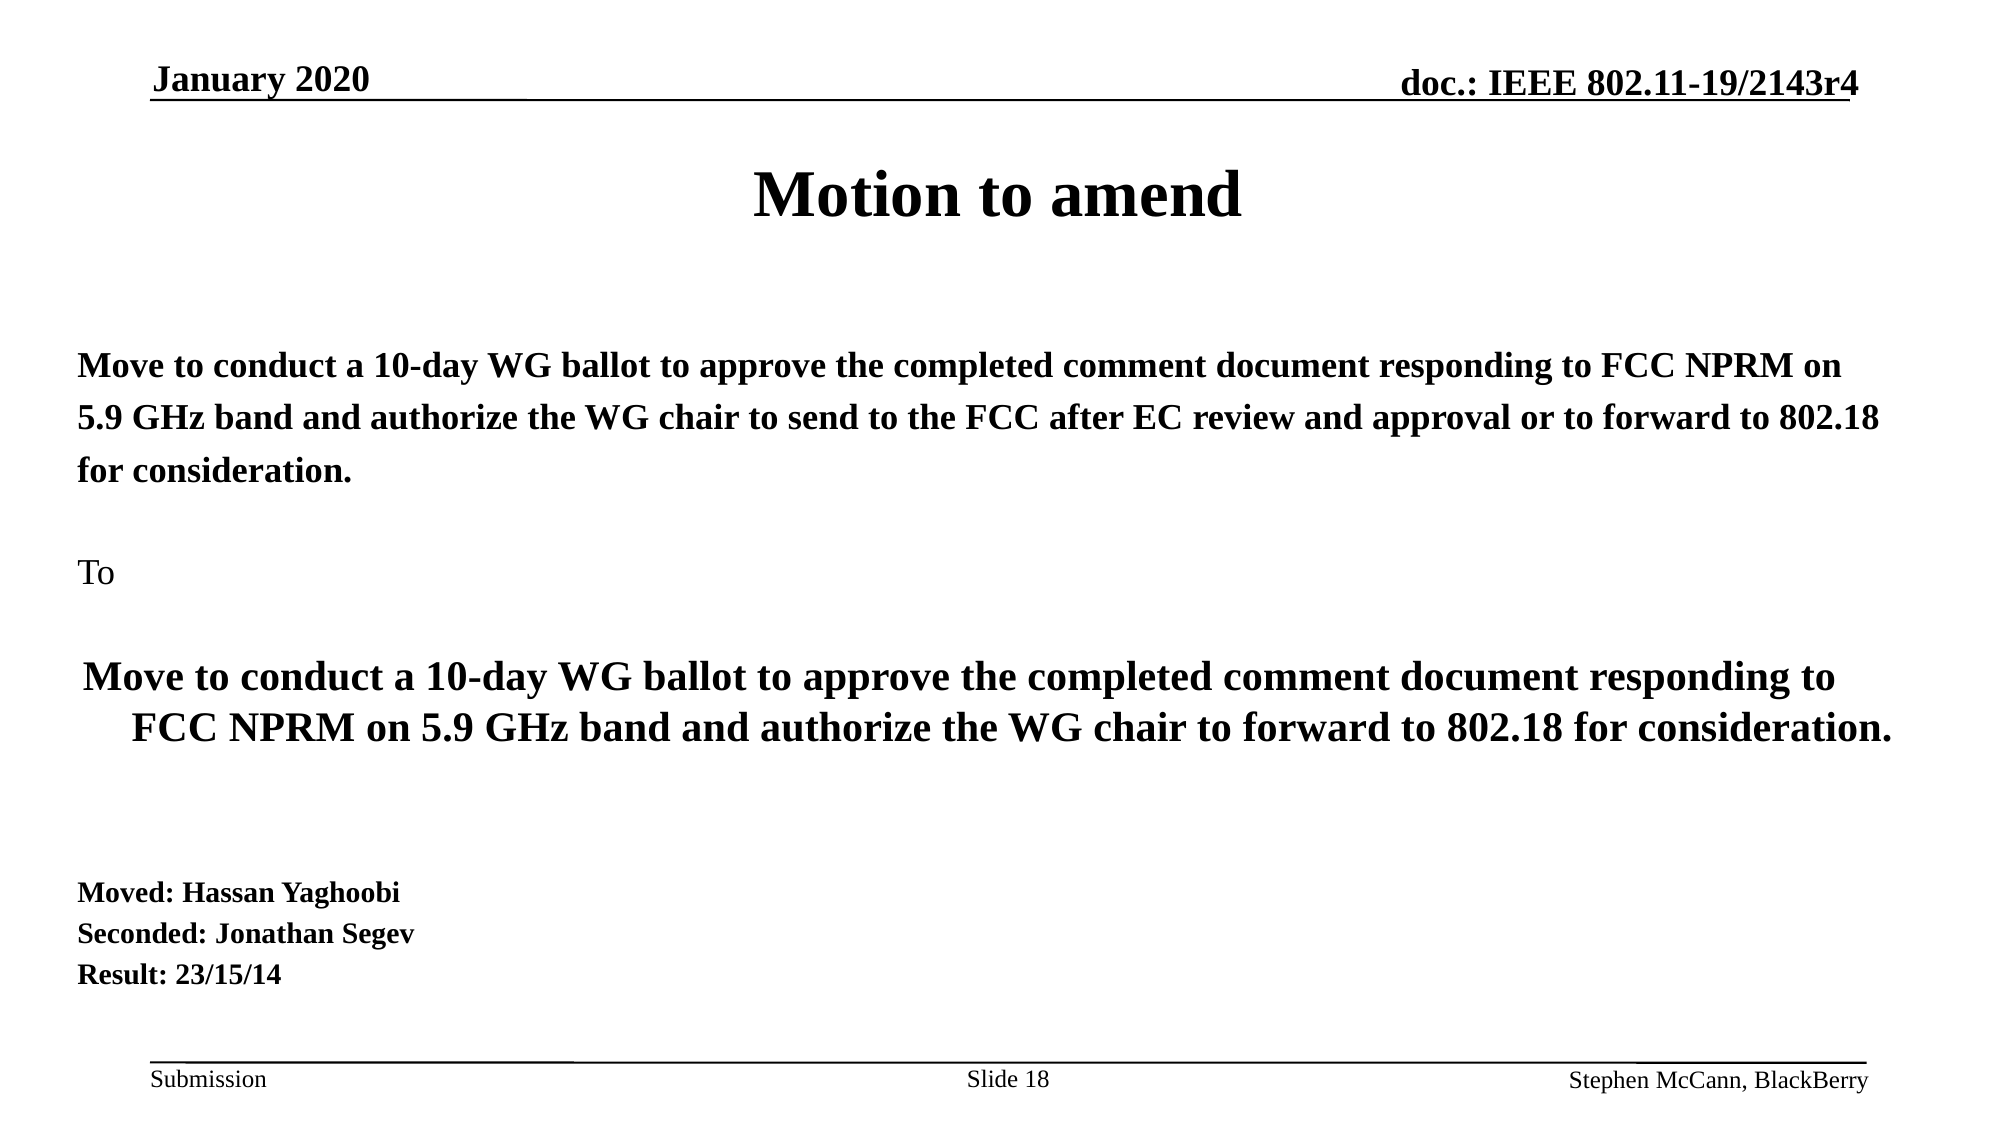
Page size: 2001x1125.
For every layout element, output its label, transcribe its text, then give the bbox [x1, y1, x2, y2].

text_box Move to conduct a 10-day WG ballot to approve the completed comment document responding to FCC NPRM on 5.9 GHz band and authorize the WG chair to send to the FCC after EC review and approval or to forward to 802.18 for consideration. To Move to conduct a 10-day WG ballot to approve the completed comment document responding to FCC NPRM on 5.9 GHz band and authorize the WG chair to forward to 802.18 for consideration. Moved: Hassan Yaghoobi Seconded: Jonathan Segev Result: 23/15/14 [62, 324, 1913, 1025]
text_box Stephen McCann, BlackBerry [1187, 1056, 1884, 1095]
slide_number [152, 54, 563, 100]
text_box Motion to amend [148, 142, 1849, 318]
slide_number Slide 18 [950, 1061, 1067, 1123]
